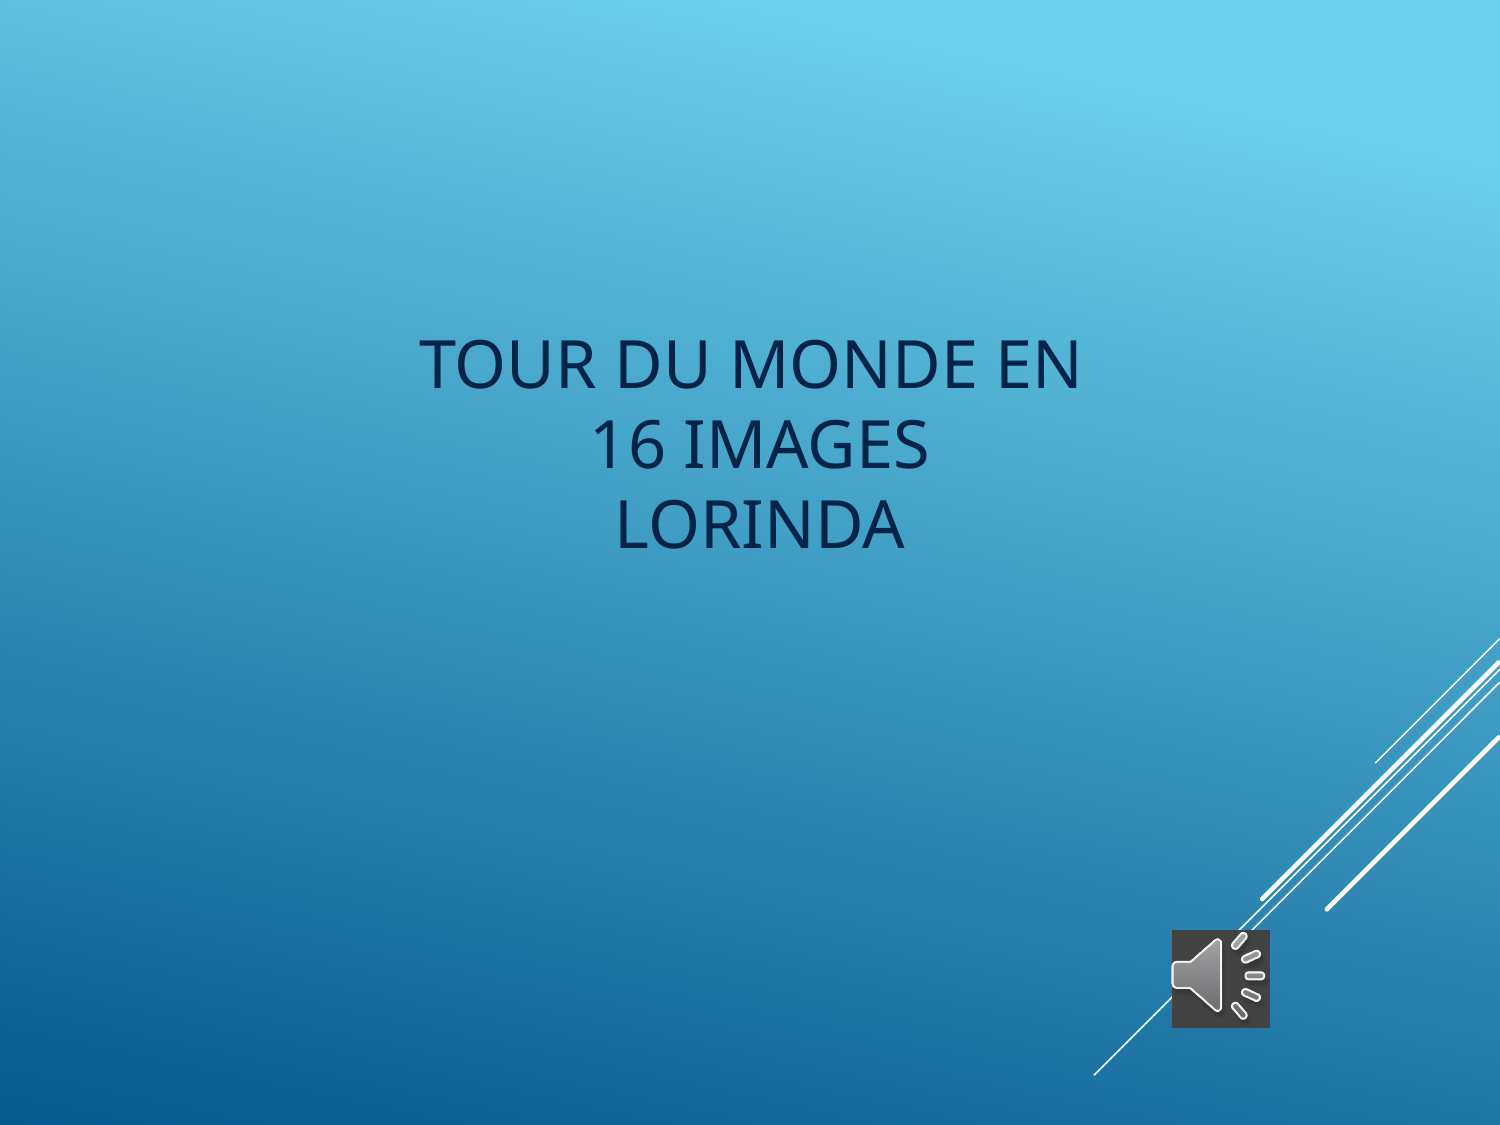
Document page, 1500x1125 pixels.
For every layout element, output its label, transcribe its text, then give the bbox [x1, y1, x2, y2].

picture [1170, 928, 1272, 1029]
title TOUR DU MONDE en 16 images lORINDA [253, 314, 1267, 731]
